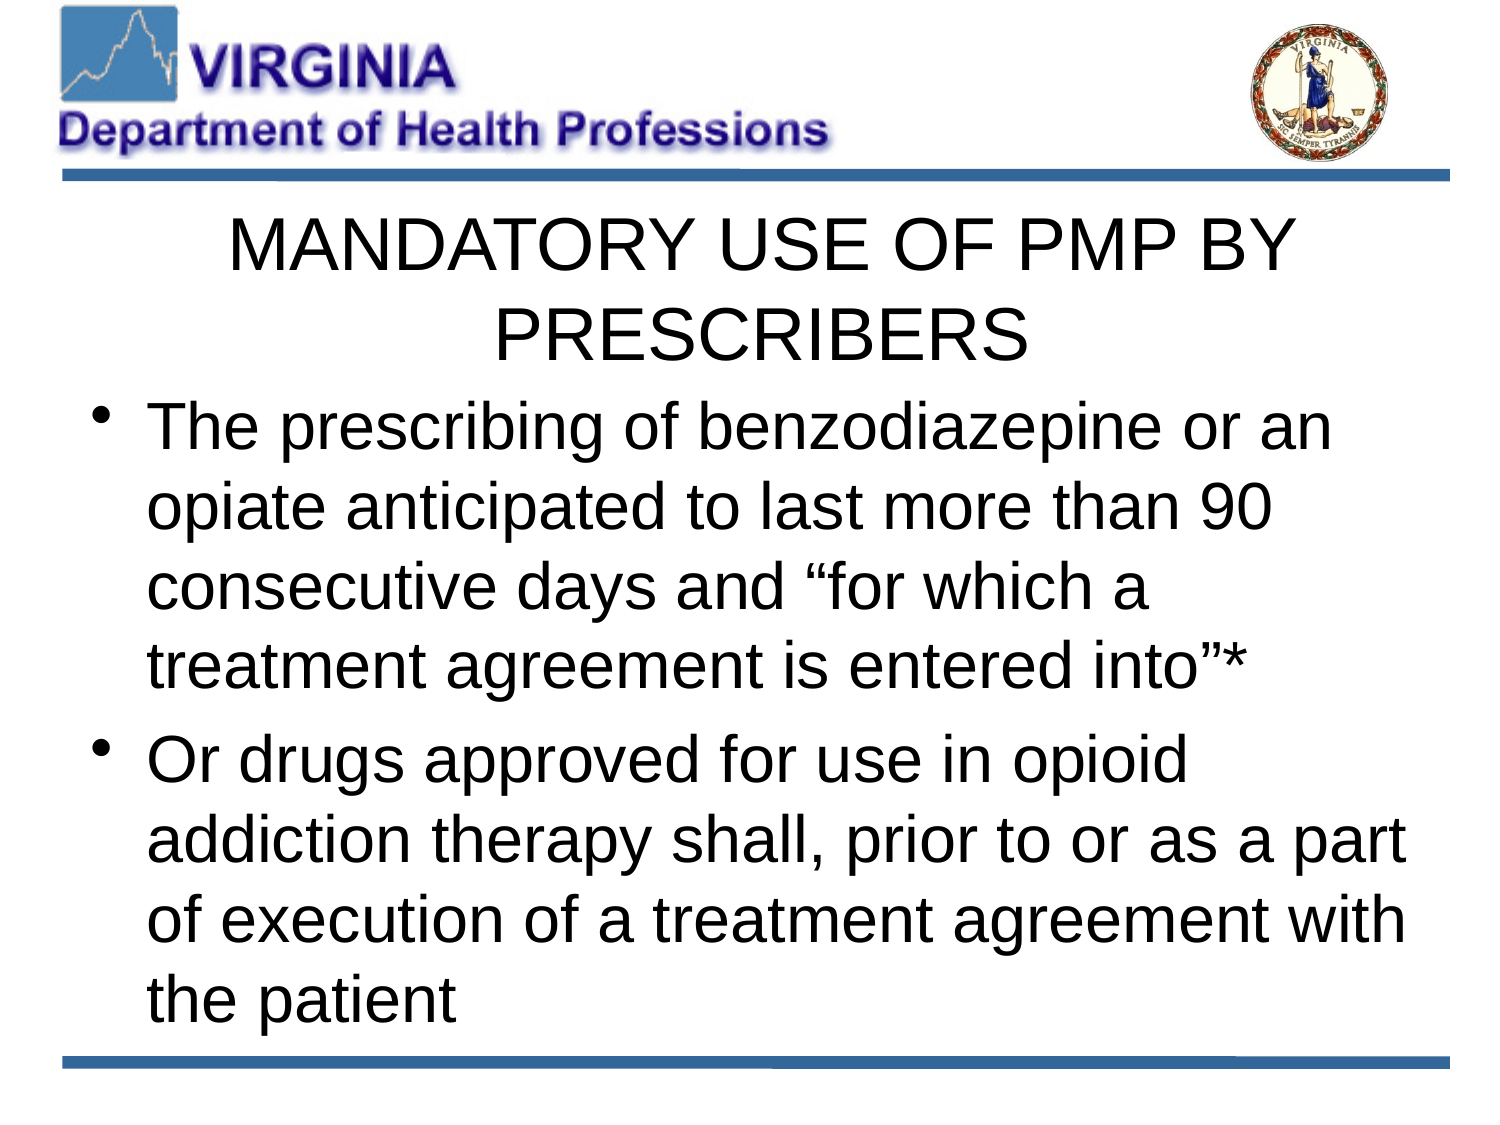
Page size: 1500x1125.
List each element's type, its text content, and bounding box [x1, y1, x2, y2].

list The prescribing of benzodiazepine or an opiate anticipated to last more than 90 consecutive days and “for which a treatment agreement is entered into”* Or drugs approved for use in opioid addiction therapy shall, prior to or as a part of execution of a treatment agreement with the patient [74, 374, 1426, 976]
title Mandatory use of PMP by prescribers [87, 187, 1438, 363]
picture [50, 0, 850, 200]
picture [1250, 24, 1388, 162]
